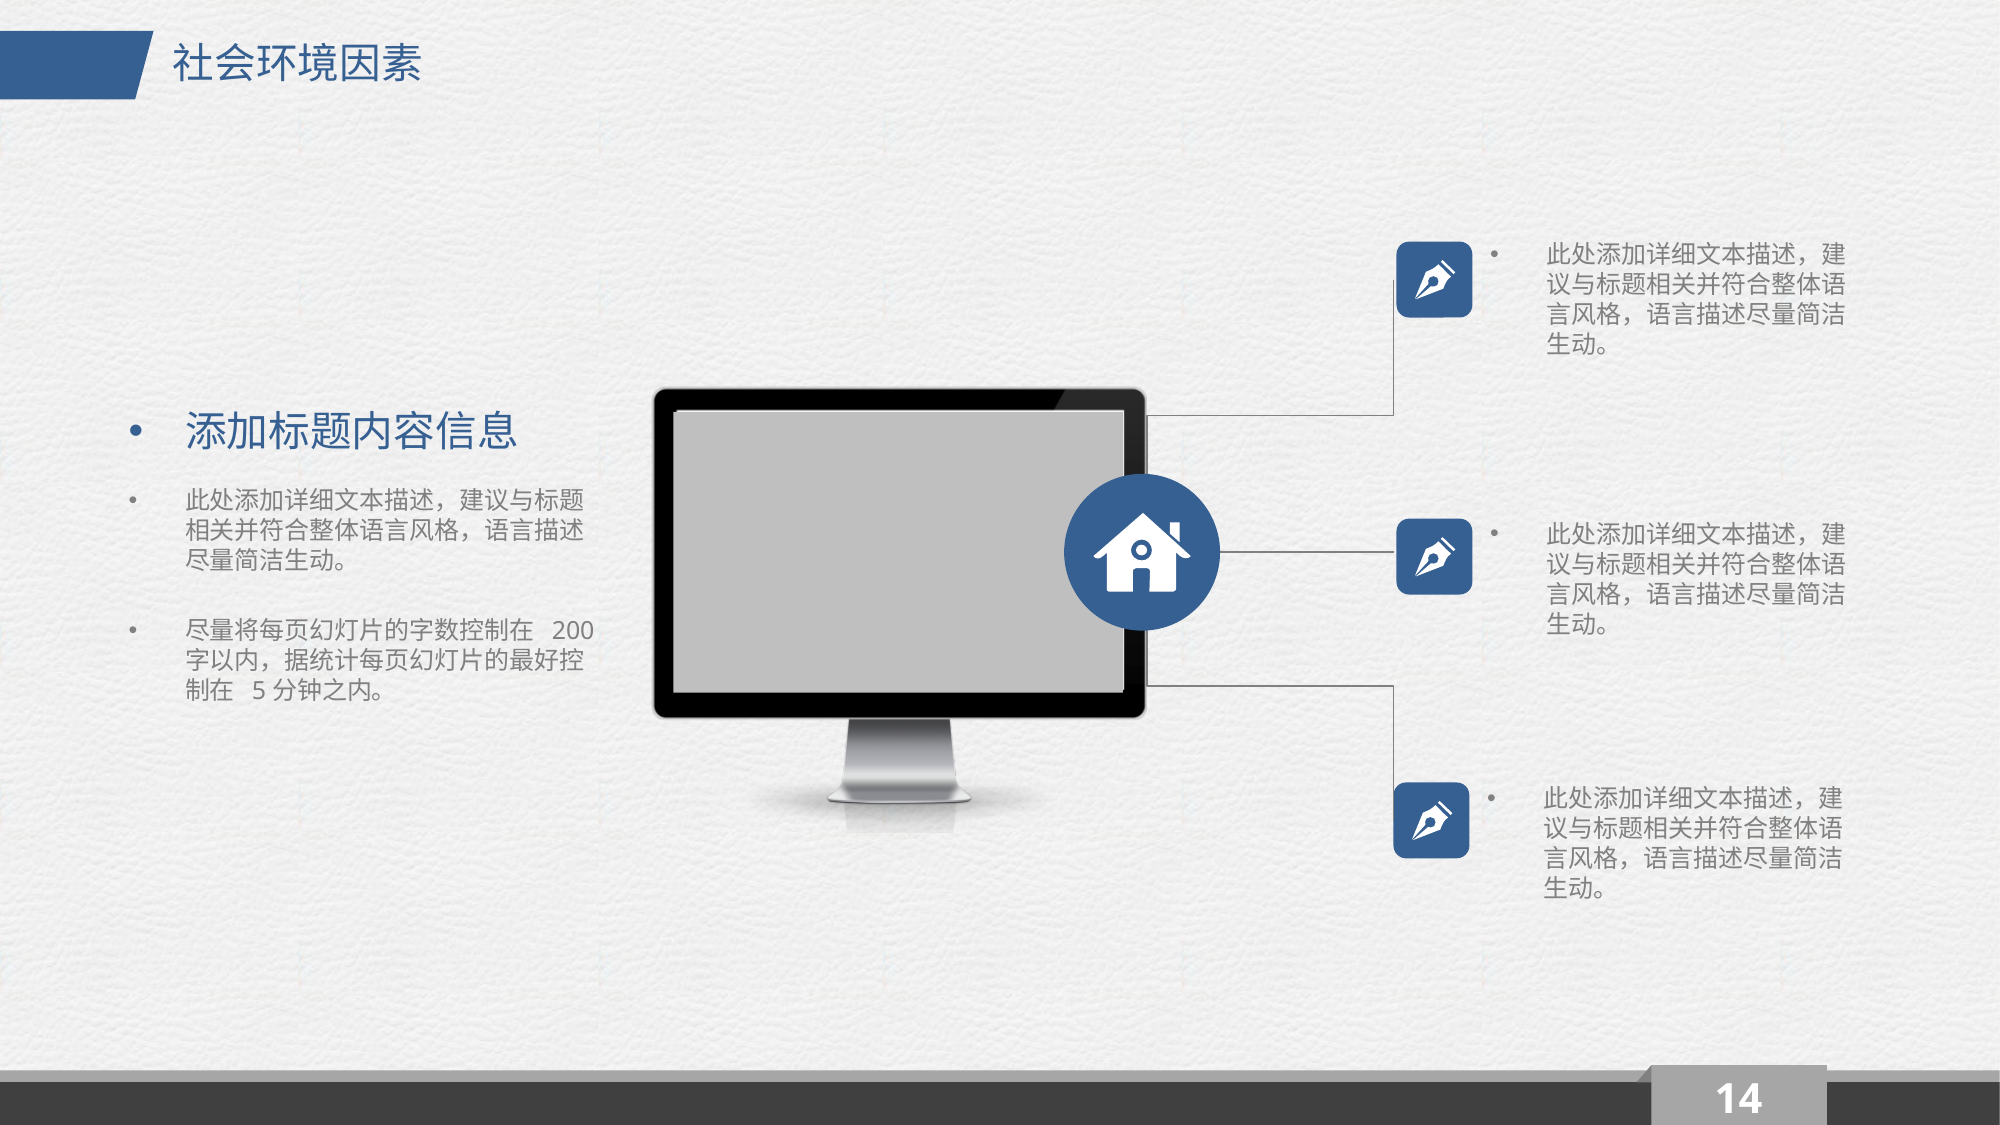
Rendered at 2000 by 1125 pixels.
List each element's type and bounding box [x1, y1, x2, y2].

text_box [1396, 241, 1473, 318]
text_box [1146, 279, 1394, 821]
text_box [1063, 473, 1221, 631]
text_box [639, 358, 1162, 833]
picture [0, 0, 2000, 1125]
text_box [1398, 518, 1473, 595]
text_box [1393, 782, 1470, 859]
